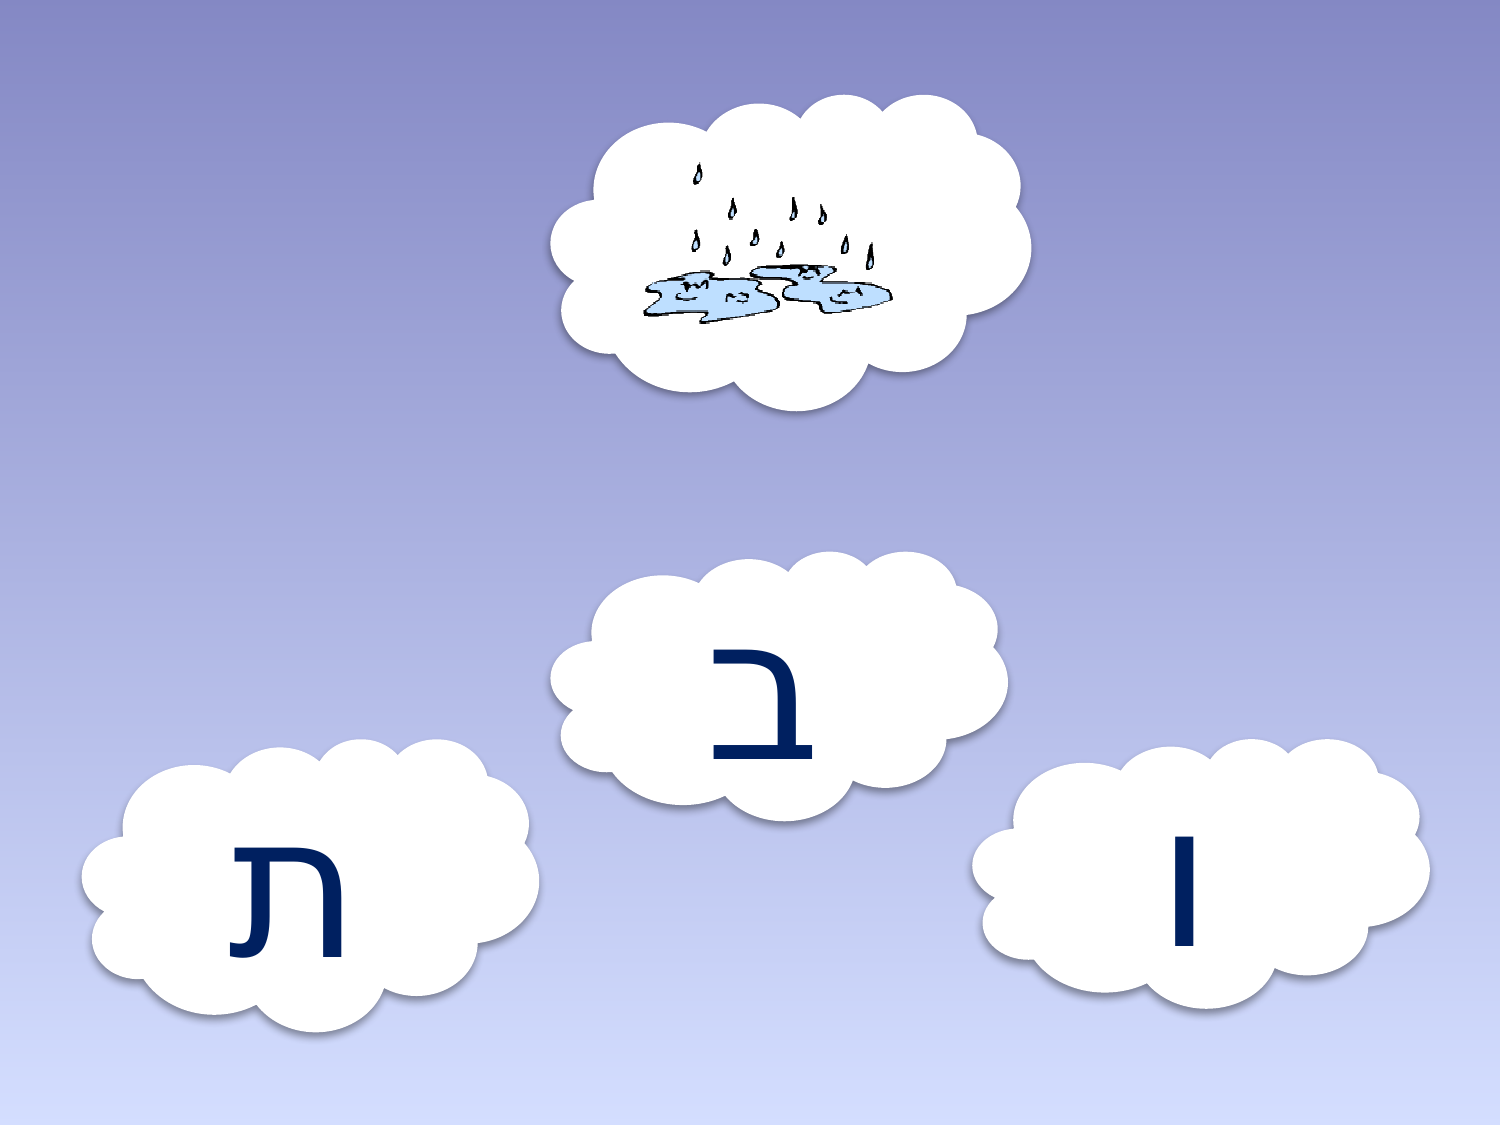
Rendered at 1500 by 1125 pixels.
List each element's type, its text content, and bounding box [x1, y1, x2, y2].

text_box [548, 92, 1034, 414]
text_box ת [79, 737, 542, 1035]
text_box ב [548, 549, 1011, 824]
picture [643, 160, 898, 327]
text_box ו [970, 737, 1432, 1011]
